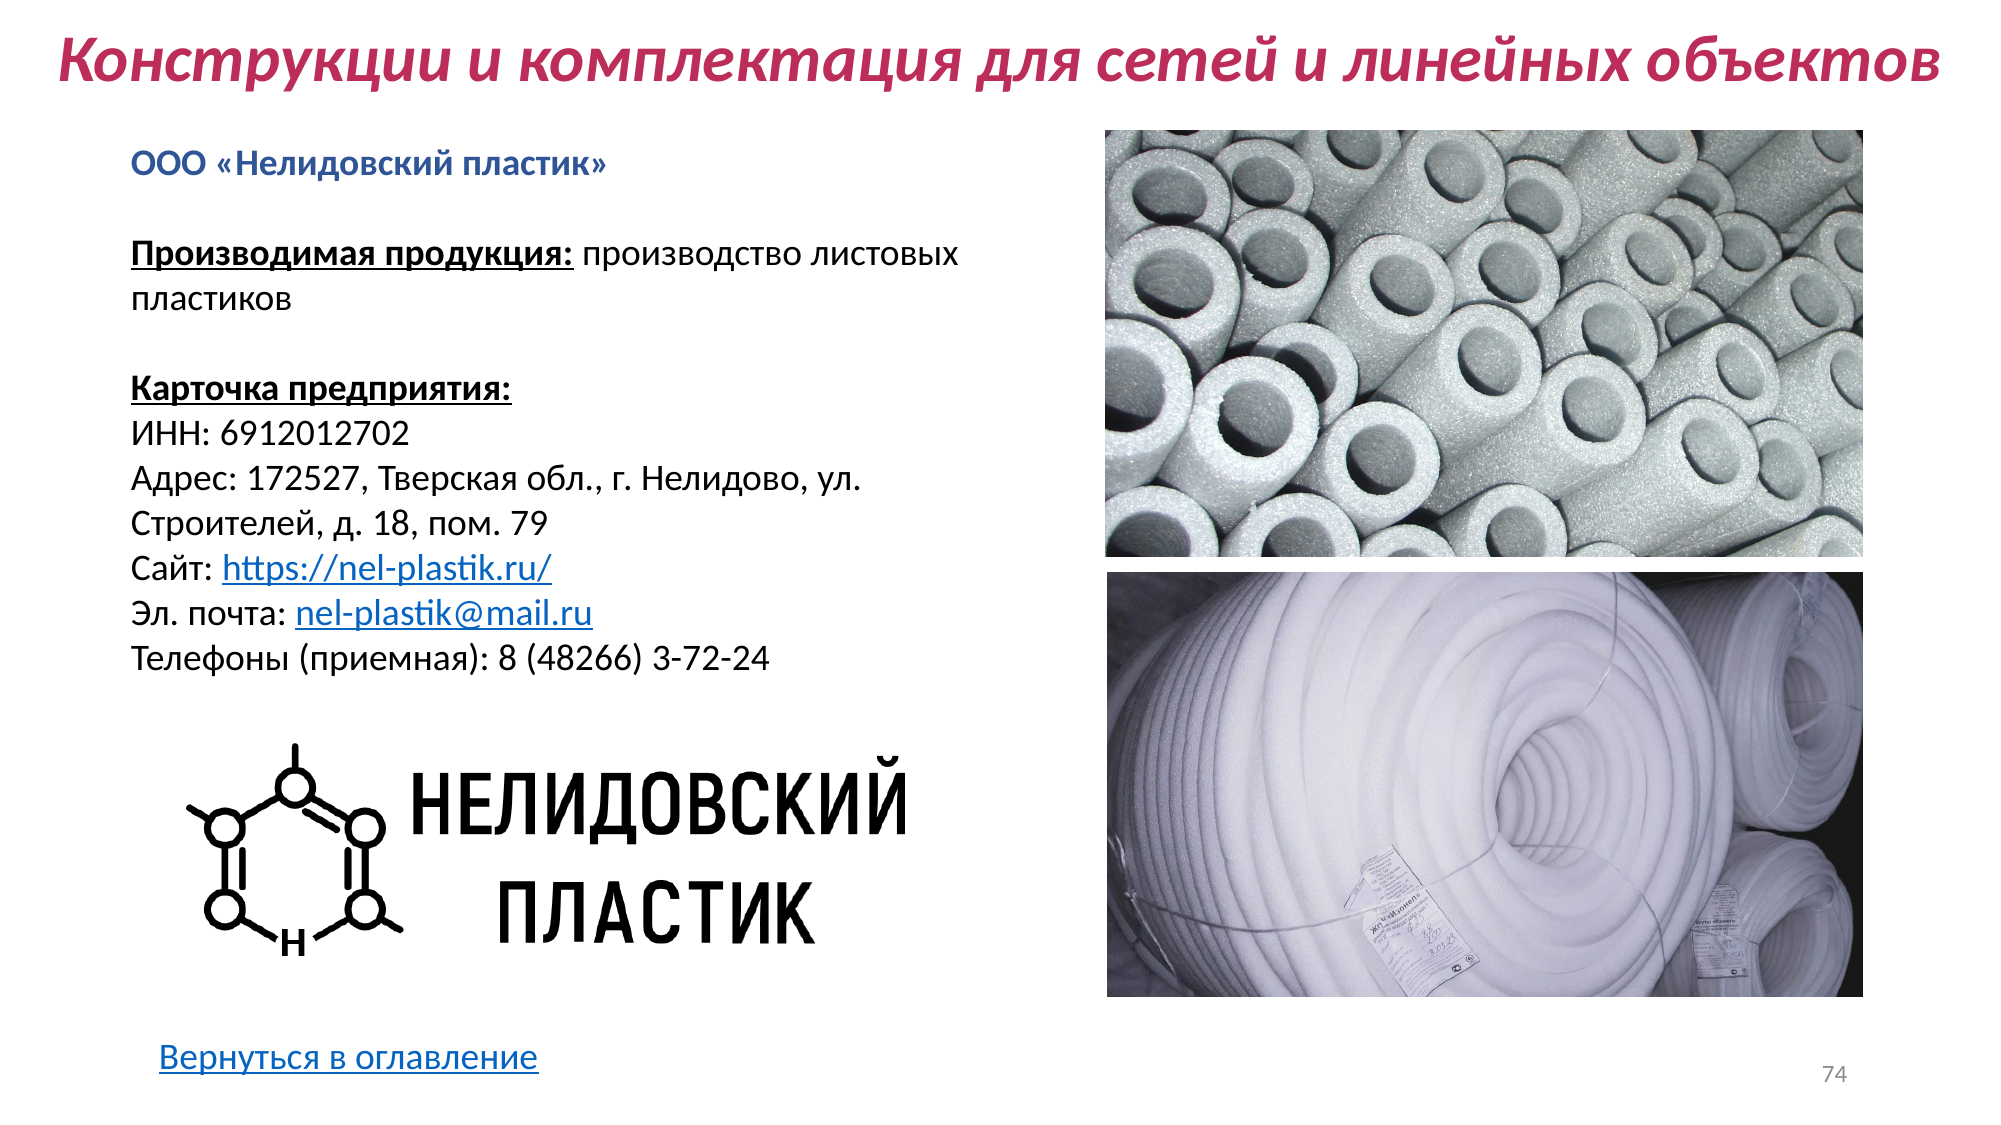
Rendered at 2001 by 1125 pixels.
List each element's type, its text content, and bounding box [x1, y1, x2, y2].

text_box Конструкции и комплектация для сетей и линейных объектов [0, 7, 2000, 102]
picture [1107, 572, 1863, 998]
text_box Вернуться в оглавление [115, 1024, 582, 1085]
text_box ООО «Нелидовский пластик» Производимая продукция: производство листовых пластиков Карточка предприятия: ИНН: 6912012702 Адрес: 172527, Тверская обл., г. Нелидово, ул. Строителей, д. 18, пом. 79 Сайт: https://nel-plastik.ru/ Эл. почта: nel-plastik@mail.ru Телефоны (приемная): 8 (48266) 3-72-24 [115, 130, 975, 997]
picture [186, 743, 905, 956]
picture [1104, 130, 1863, 557]
slide_number 74 [1412, 1042, 1863, 1103]
